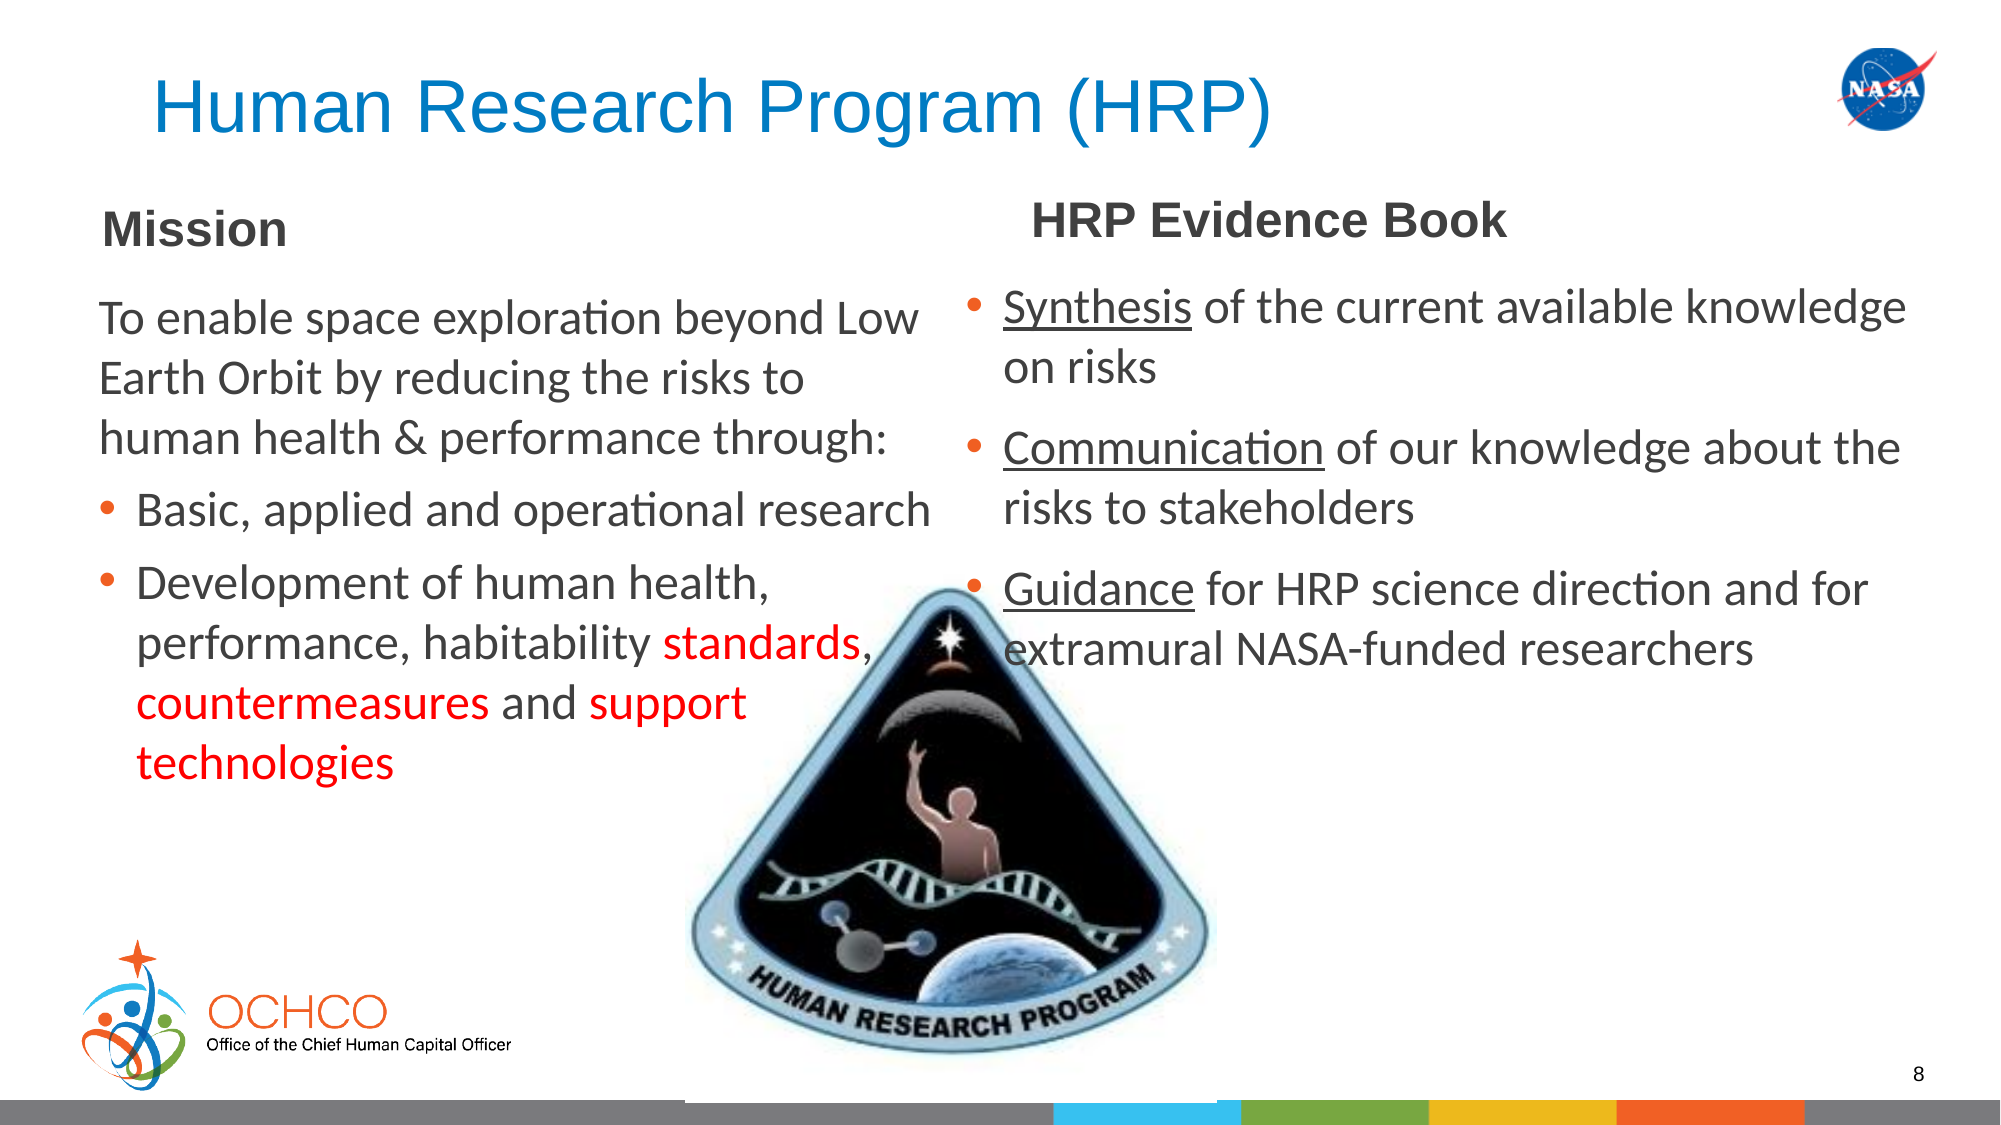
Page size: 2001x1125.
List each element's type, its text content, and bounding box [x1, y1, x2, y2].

title Human Research Program (HRP) [137, 59, 1863, 276]
picture [1837, 48, 1937, 131]
slide_number 8 [1458, 1042, 1925, 1103]
list HRP Evidence Book [1015, 150, 1900, 256]
list To enable space exploration beyond Low Earth Orbit by reducing the risks to human health & performance through: Basic, applied and operational research Development of human health, performance, habitability standards, countermeasures and support technologies [83, 276, 950, 1016]
picture [0, 552, 2001, 1125]
picture [81, 939, 511, 1091]
list Mission [86, 159, 971, 264]
list Synthesis of the current available knowledge on risks Communication of our knowledge about the risks to stakeholders Guidance for HRP science direction and for extramural NASA-funded researchers [950, 266, 1962, 697]
